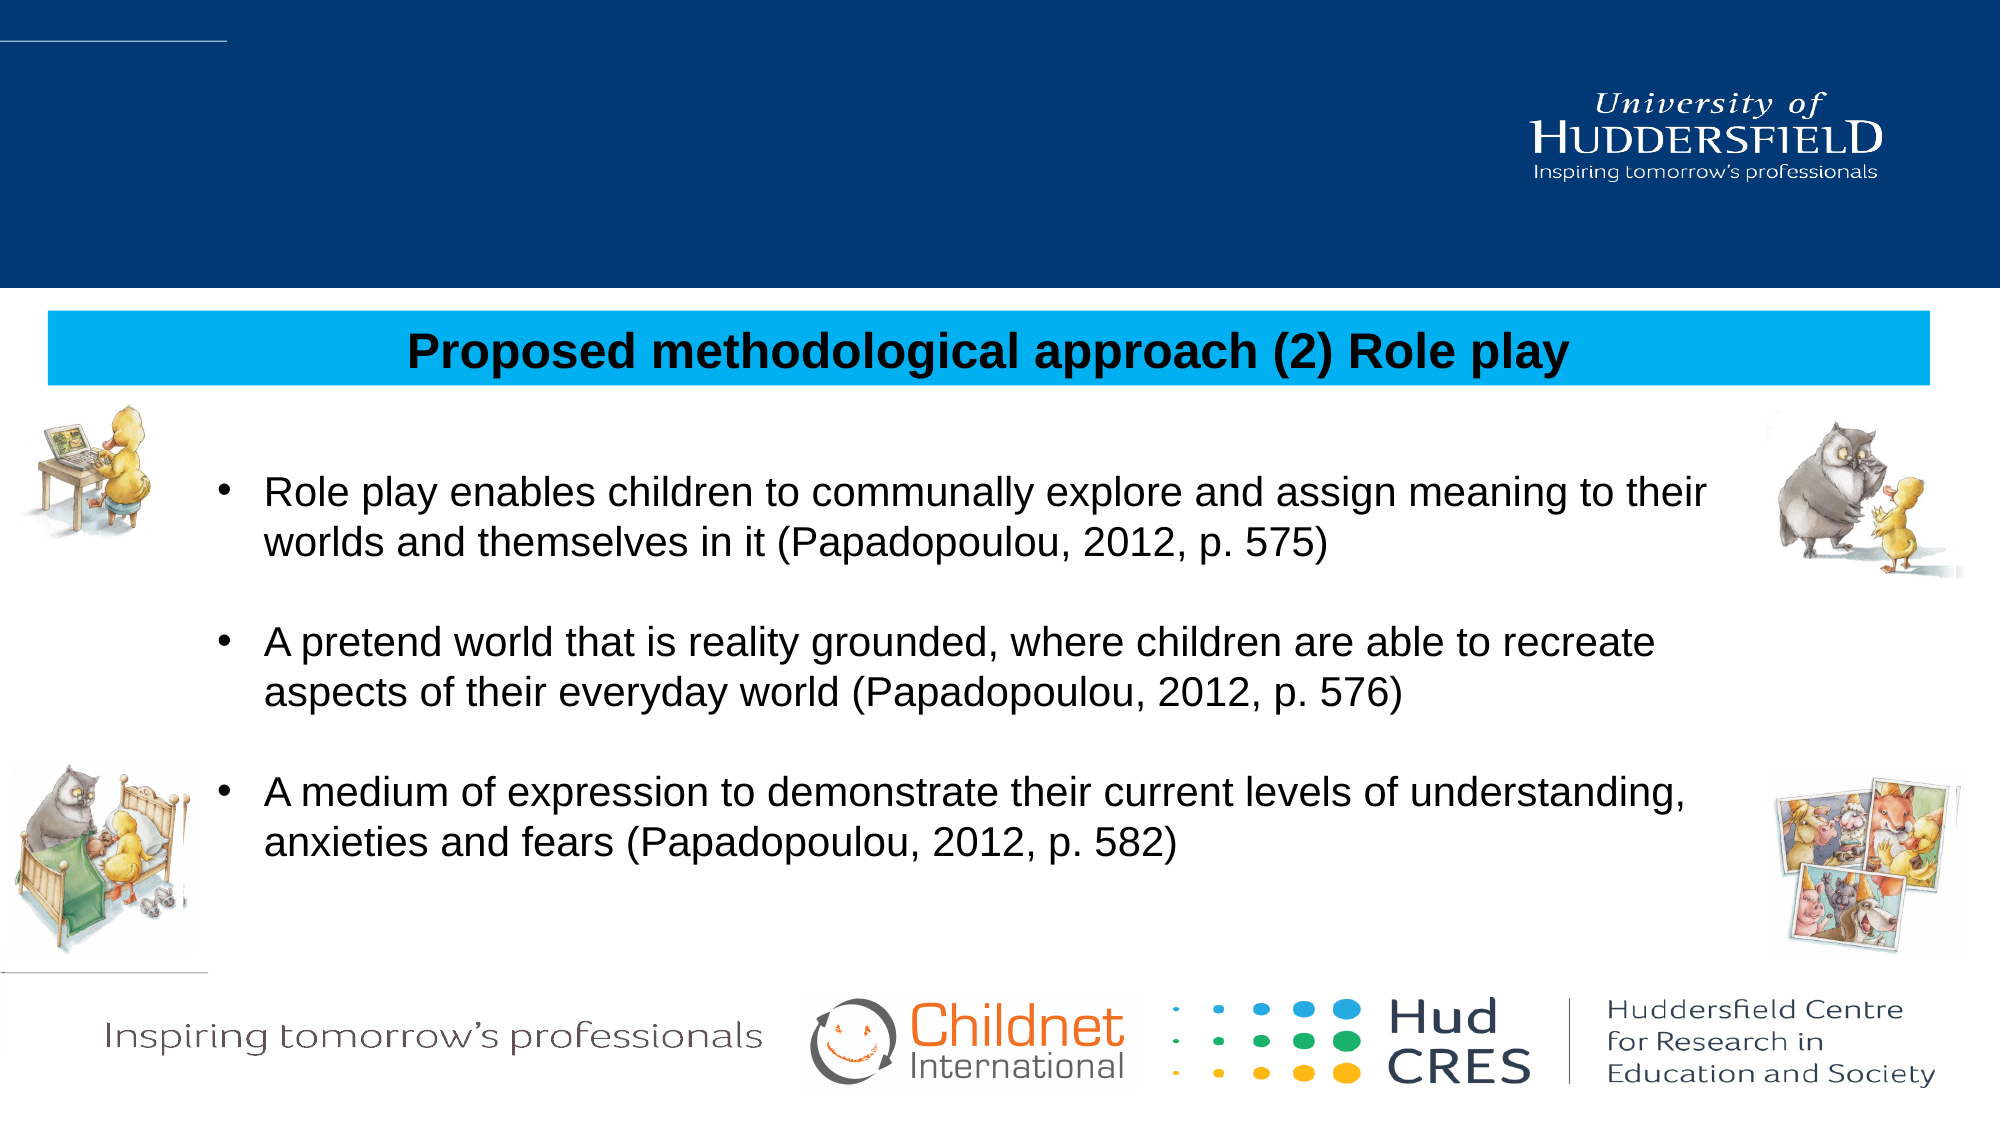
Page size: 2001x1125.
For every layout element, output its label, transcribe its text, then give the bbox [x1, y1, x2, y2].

picture [0, 760, 202, 1059]
picture [1771, 772, 1968, 955]
picture [1783, 997, 1935, 1088]
picture [804, 993, 1138, 1092]
picture [1766, 411, 1968, 581]
picture [0, 0, 2000, 288]
text_box Proposed methodological approach (2) Role play [47, 310, 1930, 386]
picture [4, 392, 203, 548]
text_box Role play enables children to communally explore and assign meaning to their worlds and themselves in it (Papadopoulou, 2012, p. 575) A pretend world that is reality grounded, where children are able to recreate aspects of their everyday world (Papadopoulou, 2012, p. 576) A medium of expression to demonstrate their current levels of understanding, anxieties and fears (Papadopoulou, 2012, p. 582) [202, 457, 1783, 1098]
